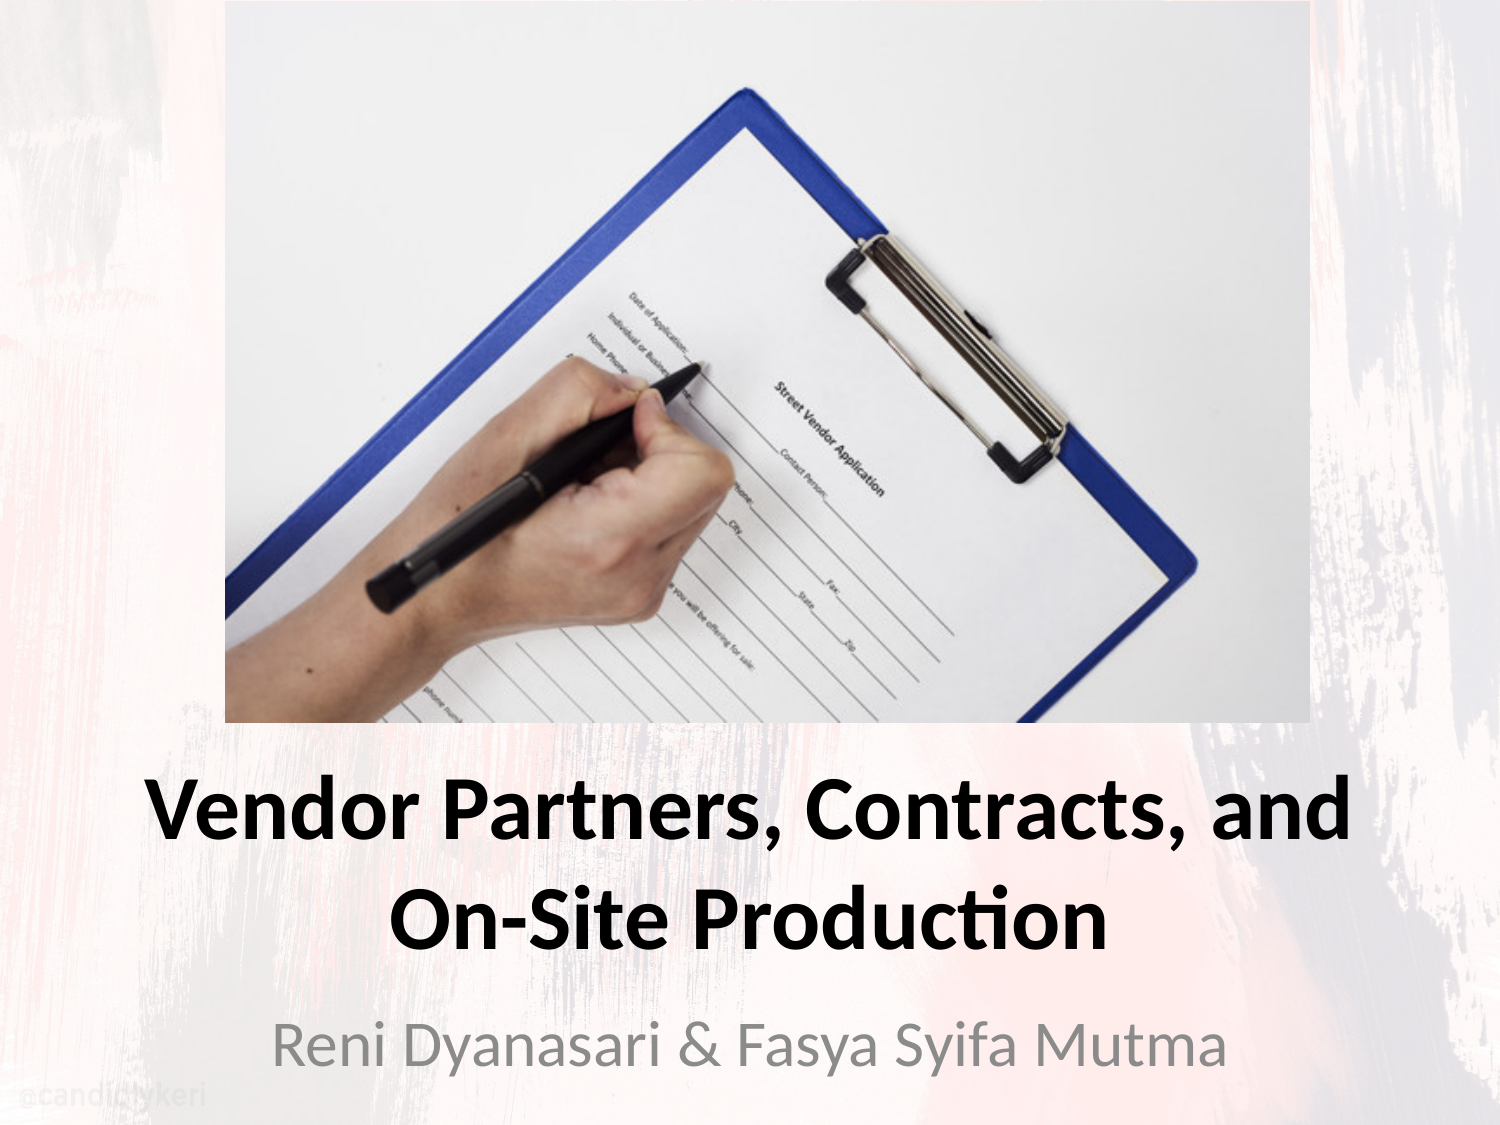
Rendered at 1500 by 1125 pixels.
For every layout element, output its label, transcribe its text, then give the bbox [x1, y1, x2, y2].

subtitle Reni Dyanasari & Fasya Syifa Mutma [225, 994, 1275, 1088]
title Vendor Partners, Contracts, and On-Site Production [112, 737, 1388, 979]
picture [224, 1, 1311, 723]
